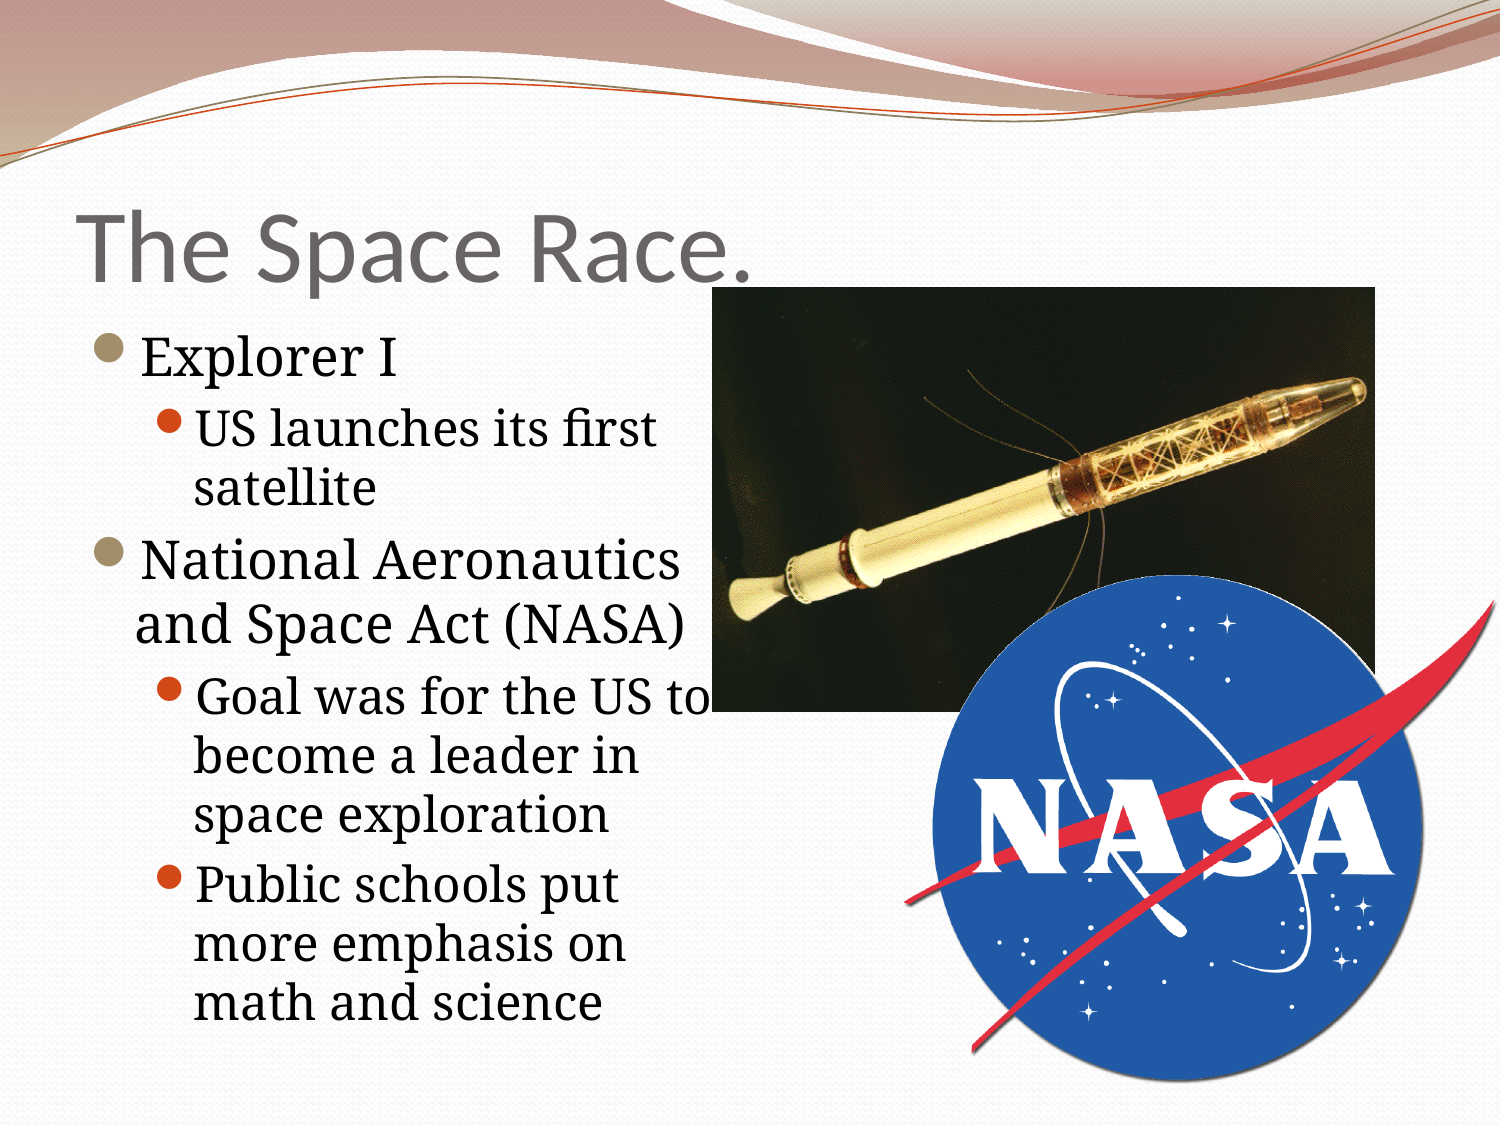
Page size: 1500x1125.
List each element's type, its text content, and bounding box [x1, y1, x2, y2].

title The Space Race. [75, 115, 1425, 303]
picture [902, 574, 1500, 1085]
list Explorer I US launches its first satellite National Aeronautics and Space Act (NASA) Goal was for the US to become a leader in space exploration Public schools put more emphasis on math and science [75, 314, 738, 1043]
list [712, 287, 1376, 713]
